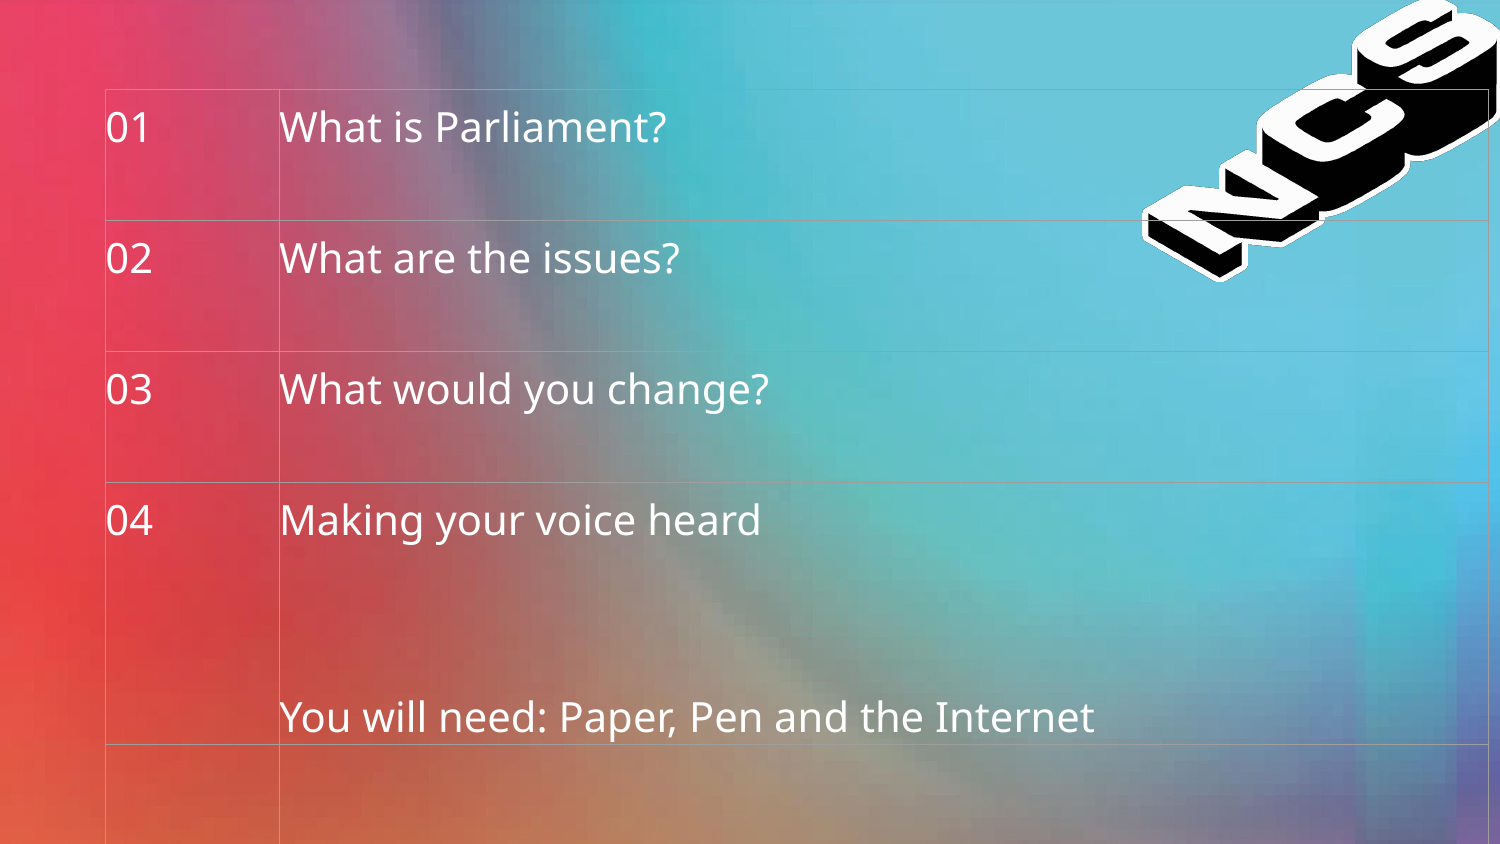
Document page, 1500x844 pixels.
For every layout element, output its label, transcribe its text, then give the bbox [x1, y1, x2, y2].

table_cell [280, 745, 1488, 844]
table_header What is Parliament? [280, 90, 1488, 220]
table_cell What would you change? [280, 352, 1488, 482]
table_cell 04 [106, 483, 279, 744]
table_cell What are the issues? [280, 221, 1488, 351]
picture [0, 0, 1500, 844]
table_cell 02 [106, 221, 279, 351]
table_header 01 [106, 90, 279, 220]
table_cell Making your voice heard You will need: Paper, Pen and the Internet [280, 483, 1488, 744]
table_cell [106, 745, 279, 844]
table_cell 03 [106, 352, 279, 482]
